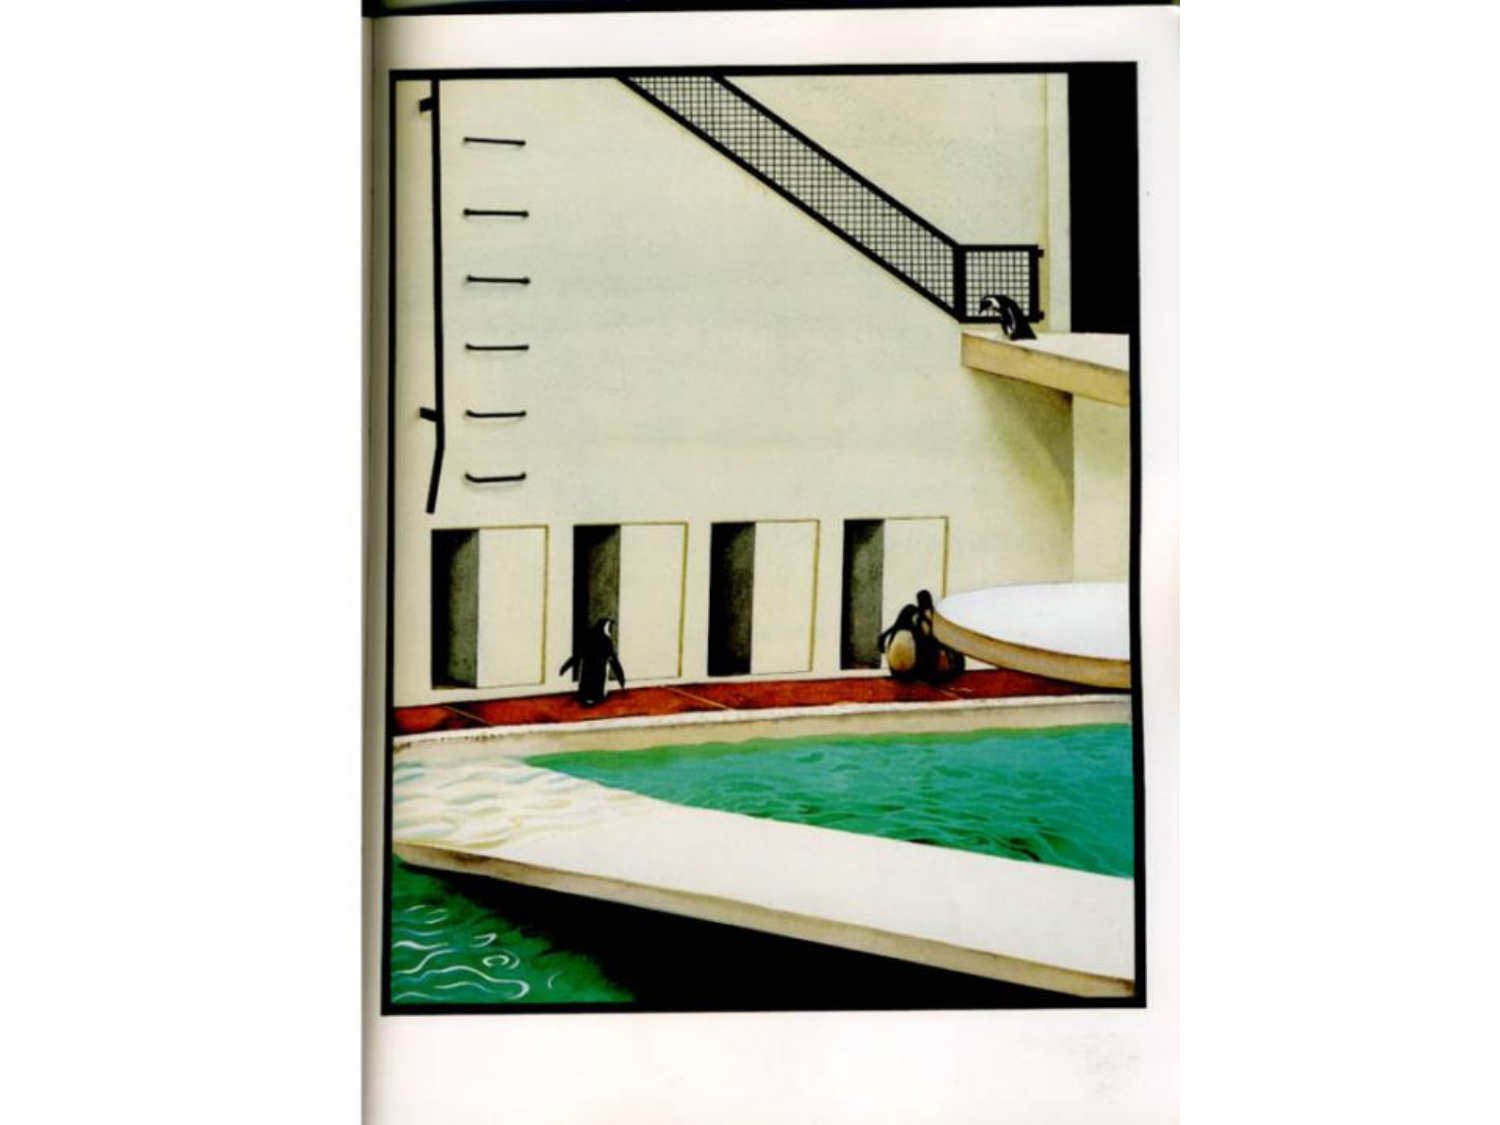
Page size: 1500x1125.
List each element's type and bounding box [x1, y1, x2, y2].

picture [320, 0, 1180, 1125]
